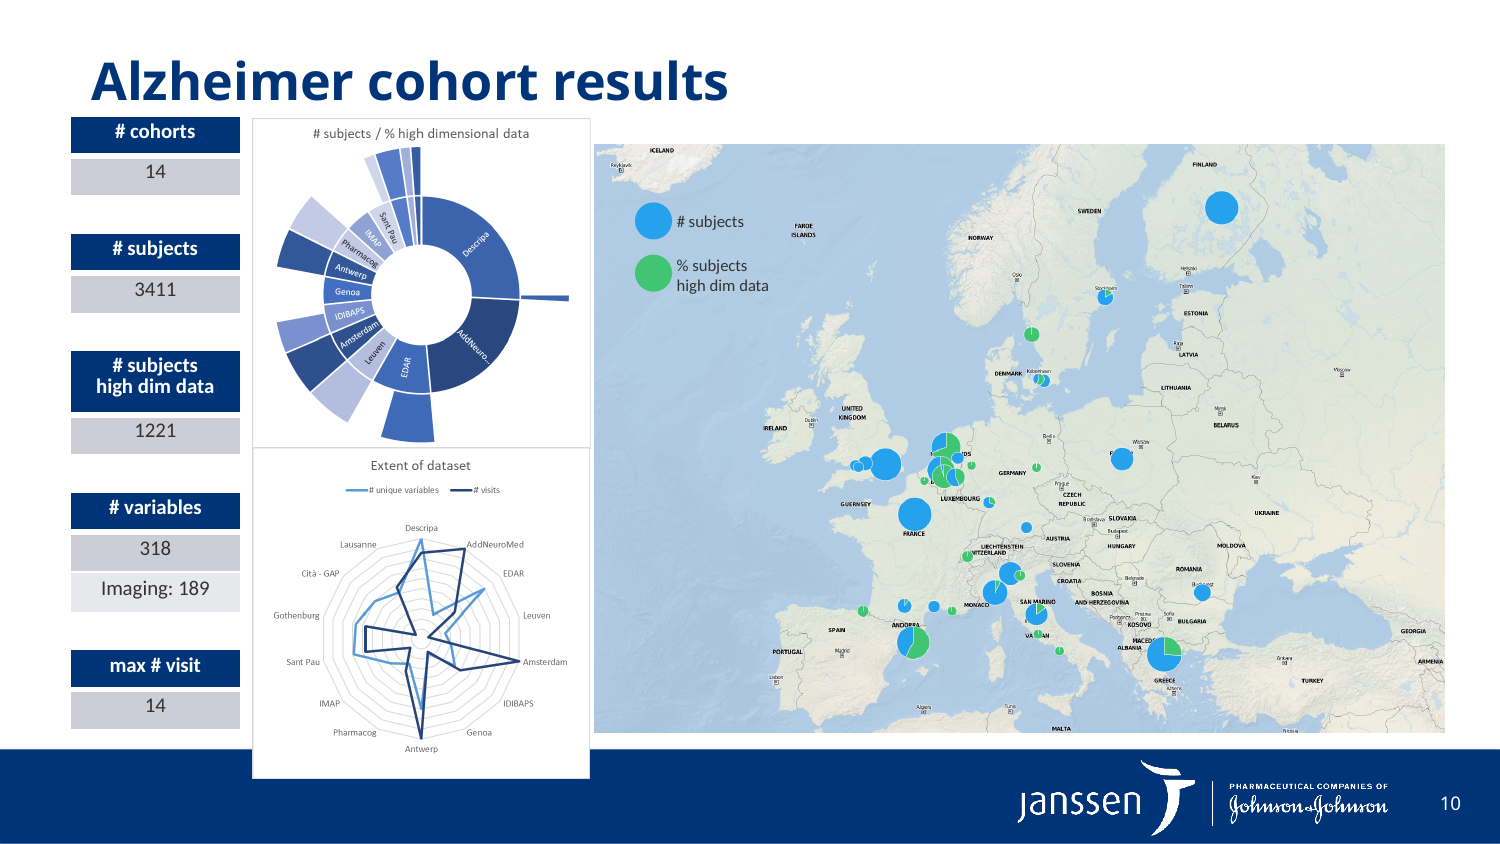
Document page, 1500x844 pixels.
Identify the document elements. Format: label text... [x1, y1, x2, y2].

table_cell 318 [71, 535, 240, 571]
table_cell 14 [71, 692, 240, 729]
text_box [636, 203, 786, 304]
table_cell 1221 [71, 418, 240, 454]
table_header # subjects [71, 234, 240, 270]
table_header # subjects high dim data [71, 351, 240, 412]
table_cell Imaging: 189 [71, 573, 240, 612]
table_header # cohorts [71, 117, 240, 153]
picture [252, 118, 591, 779]
picture [593, 143, 1445, 844]
slide_number 10 [1402, 781, 1477, 827]
title Alzheimer cohort results [76, 18, 1429, 141]
table_cell 3411 [71, 276, 240, 313]
table_header # variables [71, 493, 240, 529]
table_header max # visit [71, 650, 240, 687]
table_cell 14 [71, 159, 240, 195]
